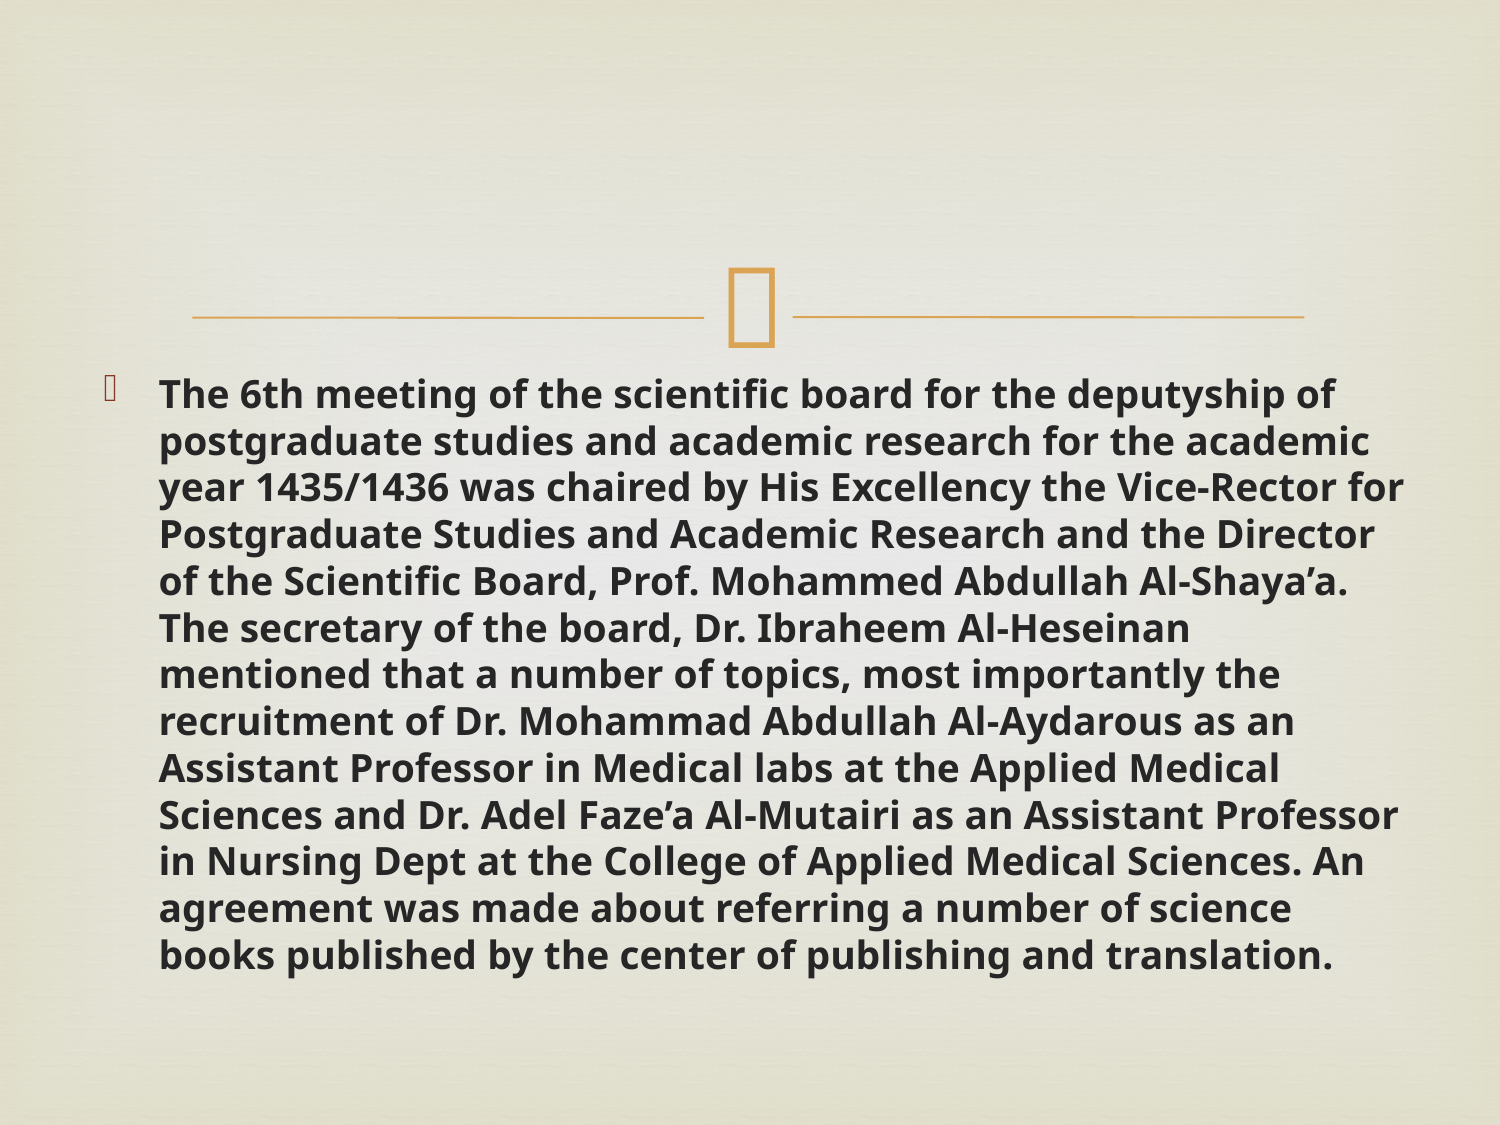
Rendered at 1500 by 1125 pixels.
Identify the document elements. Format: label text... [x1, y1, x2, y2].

list The 6th meeting of the scientific board for the deputyship of postgraduate studies and academic research for the academic year 1435/1436 was chaired by His Excellency the Vice-Rector for Postgraduate Studies and Academic Research and the Director of the Scientific Board, Prof. Mohammed Abdullah Al-Shaya’a. The secretary of the board, Dr. Ibraheem Al-Heseinan mentioned that a number of topics, most importantly the recruitment of Dr. Mohammad Abdullah Al-Aydarous as an Assistant Professor in Medical labs at the Applied Medical Sciences and Dr. Adel Faze’a Al-Mutairi as an Assistant Professor in Nursing Dept at the College of Applied Medical Sciences. An agreement was made about referring a number of science books published by the center of publishing and translation. [88, 361, 1421, 1052]
